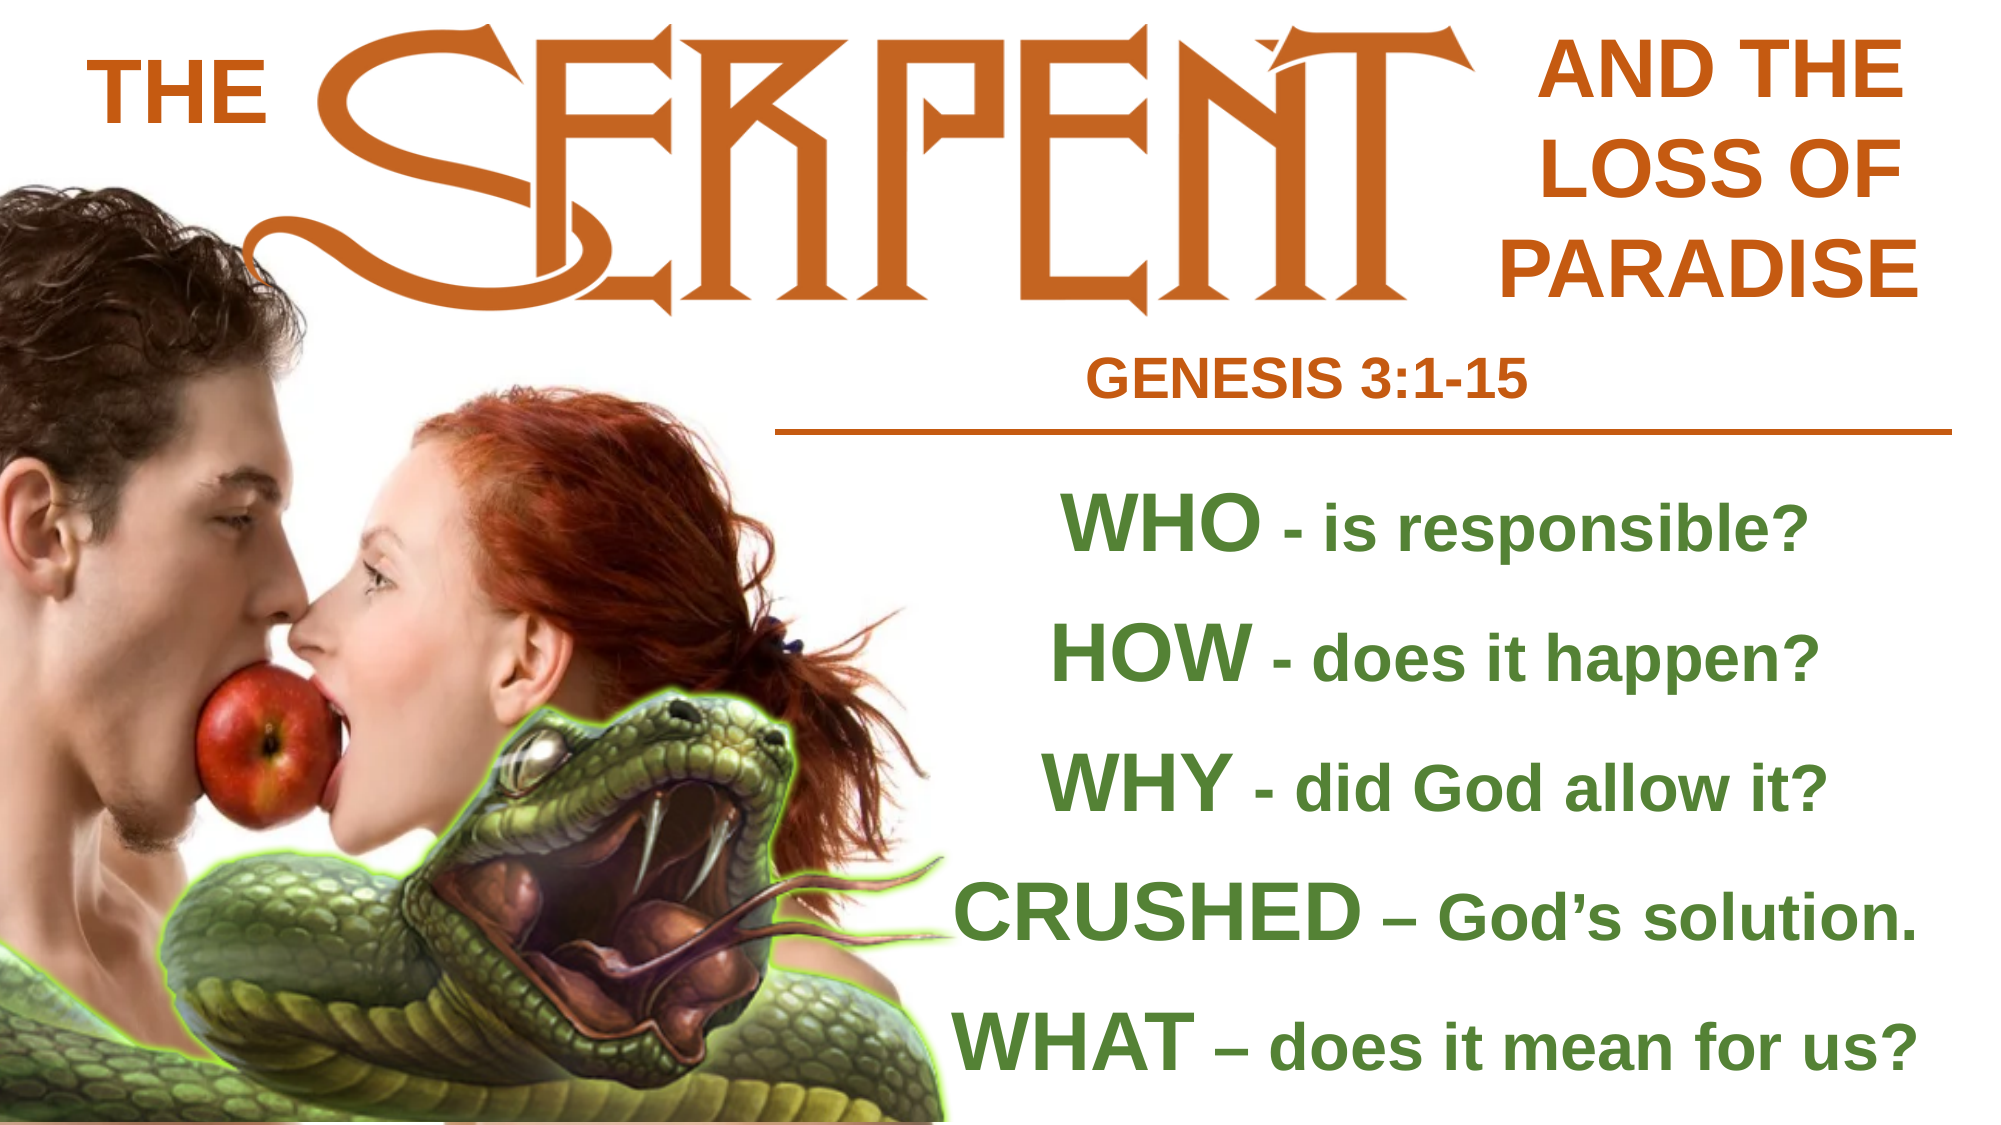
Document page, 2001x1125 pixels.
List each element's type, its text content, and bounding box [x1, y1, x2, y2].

text_box AND THE LOSS OF PARADISE [1463, 7, 1979, 322]
text_box THE [72, 24, 231, 149]
text_box GENESIS 3:1-15 [1005, 332, 1758, 418]
text_box WHO - is responsible? HOW - does it happen? WHY - did God allow it? CRUSHED – God’s solution. WHAT – does it mean for us? [1005, 460, 1979, 1095]
picture [0, 24, 1485, 1125]
